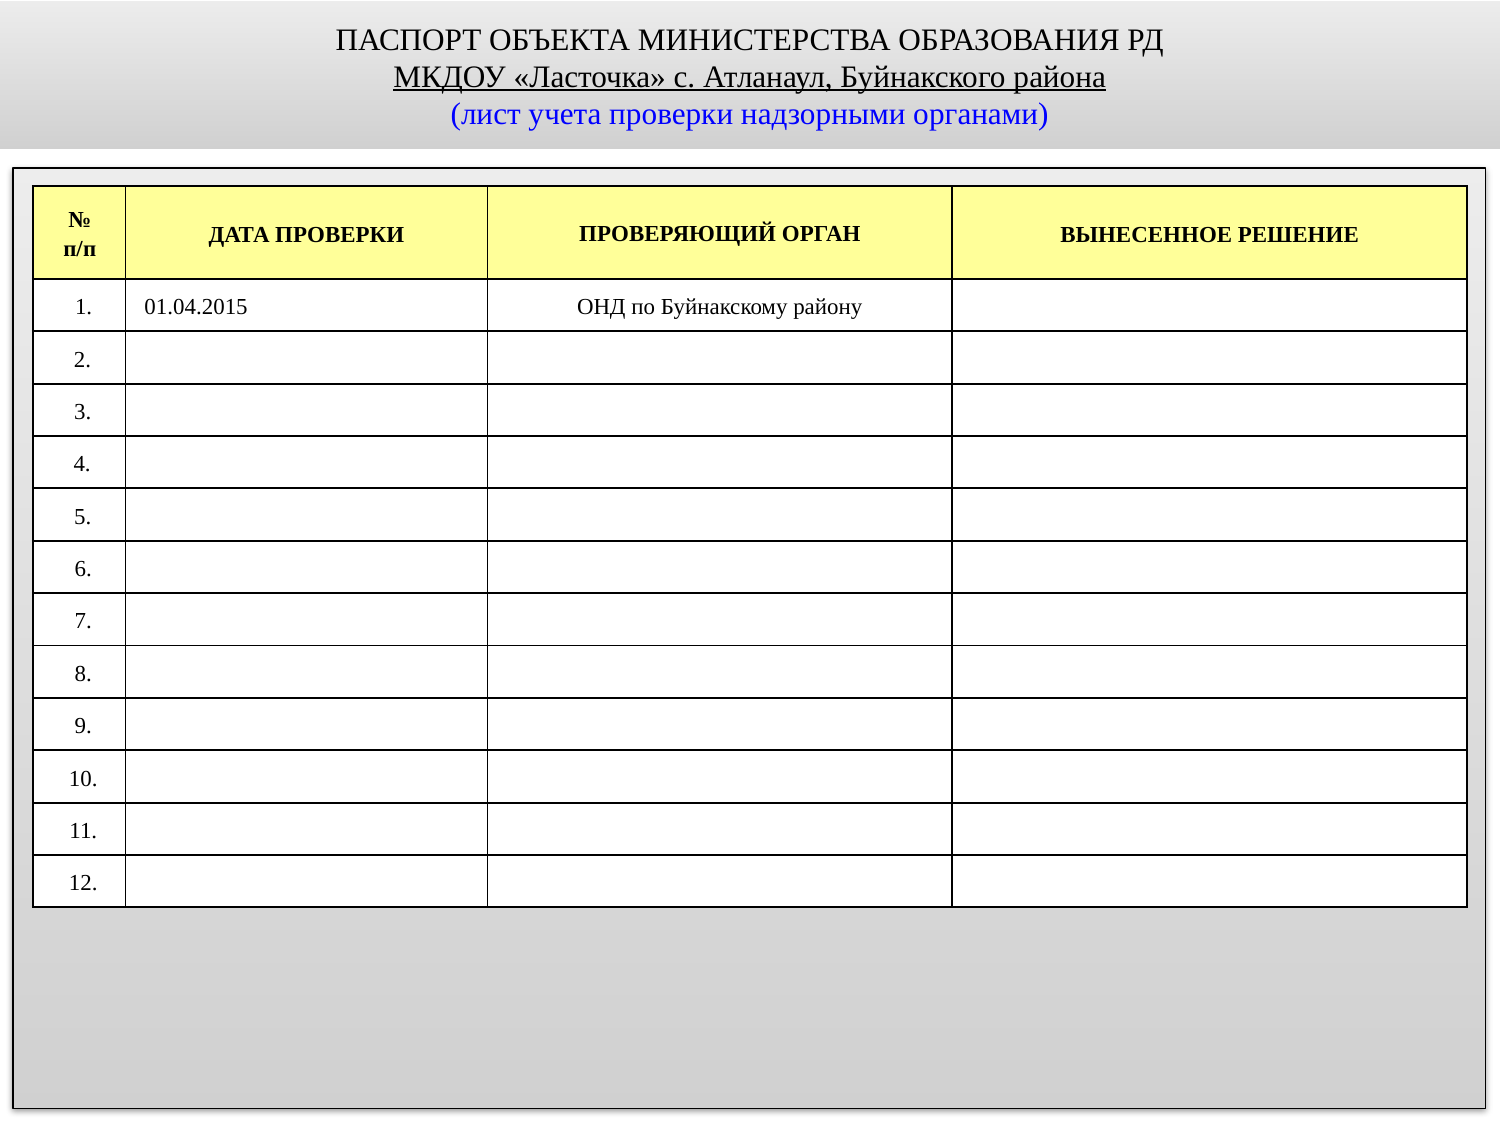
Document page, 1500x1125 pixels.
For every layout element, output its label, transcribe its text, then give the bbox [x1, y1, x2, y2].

table_cell [126, 332, 487, 383]
table_cell [126, 856, 487, 906]
table_cell [953, 385, 1466, 435]
table_cell [953, 332, 1466, 383]
table_cell [953, 489, 1466, 540]
table_cell [126, 699, 487, 749]
table_header ВЫНЕСЕННОЕ РЕШЕНИЕ [953, 187, 1466, 278]
table_header ПРОВЕРЯЮЩИЙ ОРГАН [488, 187, 951, 278]
table_cell 12. [34, 856, 125, 906]
table_cell ОНД по Буйнакскому району [488, 280, 951, 330]
table_cell [953, 856, 1466, 906]
table_cell 10. [34, 751, 125, 802]
table_cell [488, 646, 951, 697]
table_cell 01.04.2015 [126, 280, 487, 330]
table_cell [488, 332, 951, 383]
table_cell [488, 385, 951, 435]
table_cell [488, 437, 951, 487]
table_cell [953, 646, 1466, 697]
table_cell [488, 804, 951, 854]
table_cell 8. [34, 646, 125, 697]
table_cell [126, 385, 487, 435]
text_box [12, 167, 1486, 1109]
text_box ПАСПОРТ ОБЪЕКТА МИНИСТЕРСТВА ОБРАЗОВАНИЯ РД МКДОУ «Ласточка» с. Атланаул, Буйнакского района (лист учета проверки надзорными органами) [0, 1, 1500, 149]
table_cell [126, 489, 487, 540]
table_cell 6. [34, 542, 125, 592]
table_cell [488, 751, 951, 802]
table_cell [953, 542, 1466, 592]
table_cell [488, 489, 951, 540]
table_cell 7. [34, 594, 125, 645]
table_cell [953, 751, 1466, 802]
table_cell [488, 542, 951, 592]
table_cell 11. [34, 804, 125, 854]
table_cell [126, 594, 487, 645]
table_cell [488, 594, 951, 645]
table_header ДАТА ПРОВЕРКИ [126, 187, 487, 278]
table_cell [953, 437, 1466, 487]
table_cell [488, 856, 951, 906]
table_cell [953, 280, 1466, 330]
table_cell 2. [34, 332, 125, 383]
table_cell [953, 594, 1466, 645]
table_cell [953, 804, 1466, 854]
table_cell [126, 542, 487, 592]
table_cell [488, 699, 951, 749]
table_cell 1. [34, 280, 125, 330]
table_cell [126, 646, 487, 697]
table_cell 9. [34, 699, 125, 749]
table_cell [126, 751, 487, 802]
table_cell [953, 699, 1466, 749]
table_cell 3. [34, 385, 125, 435]
table_cell [126, 437, 487, 487]
table_header № п/п [34, 187, 125, 278]
table_cell [126, 804, 487, 854]
table_cell 4. [34, 437, 125, 487]
table_cell 5. [34, 489, 125, 540]
